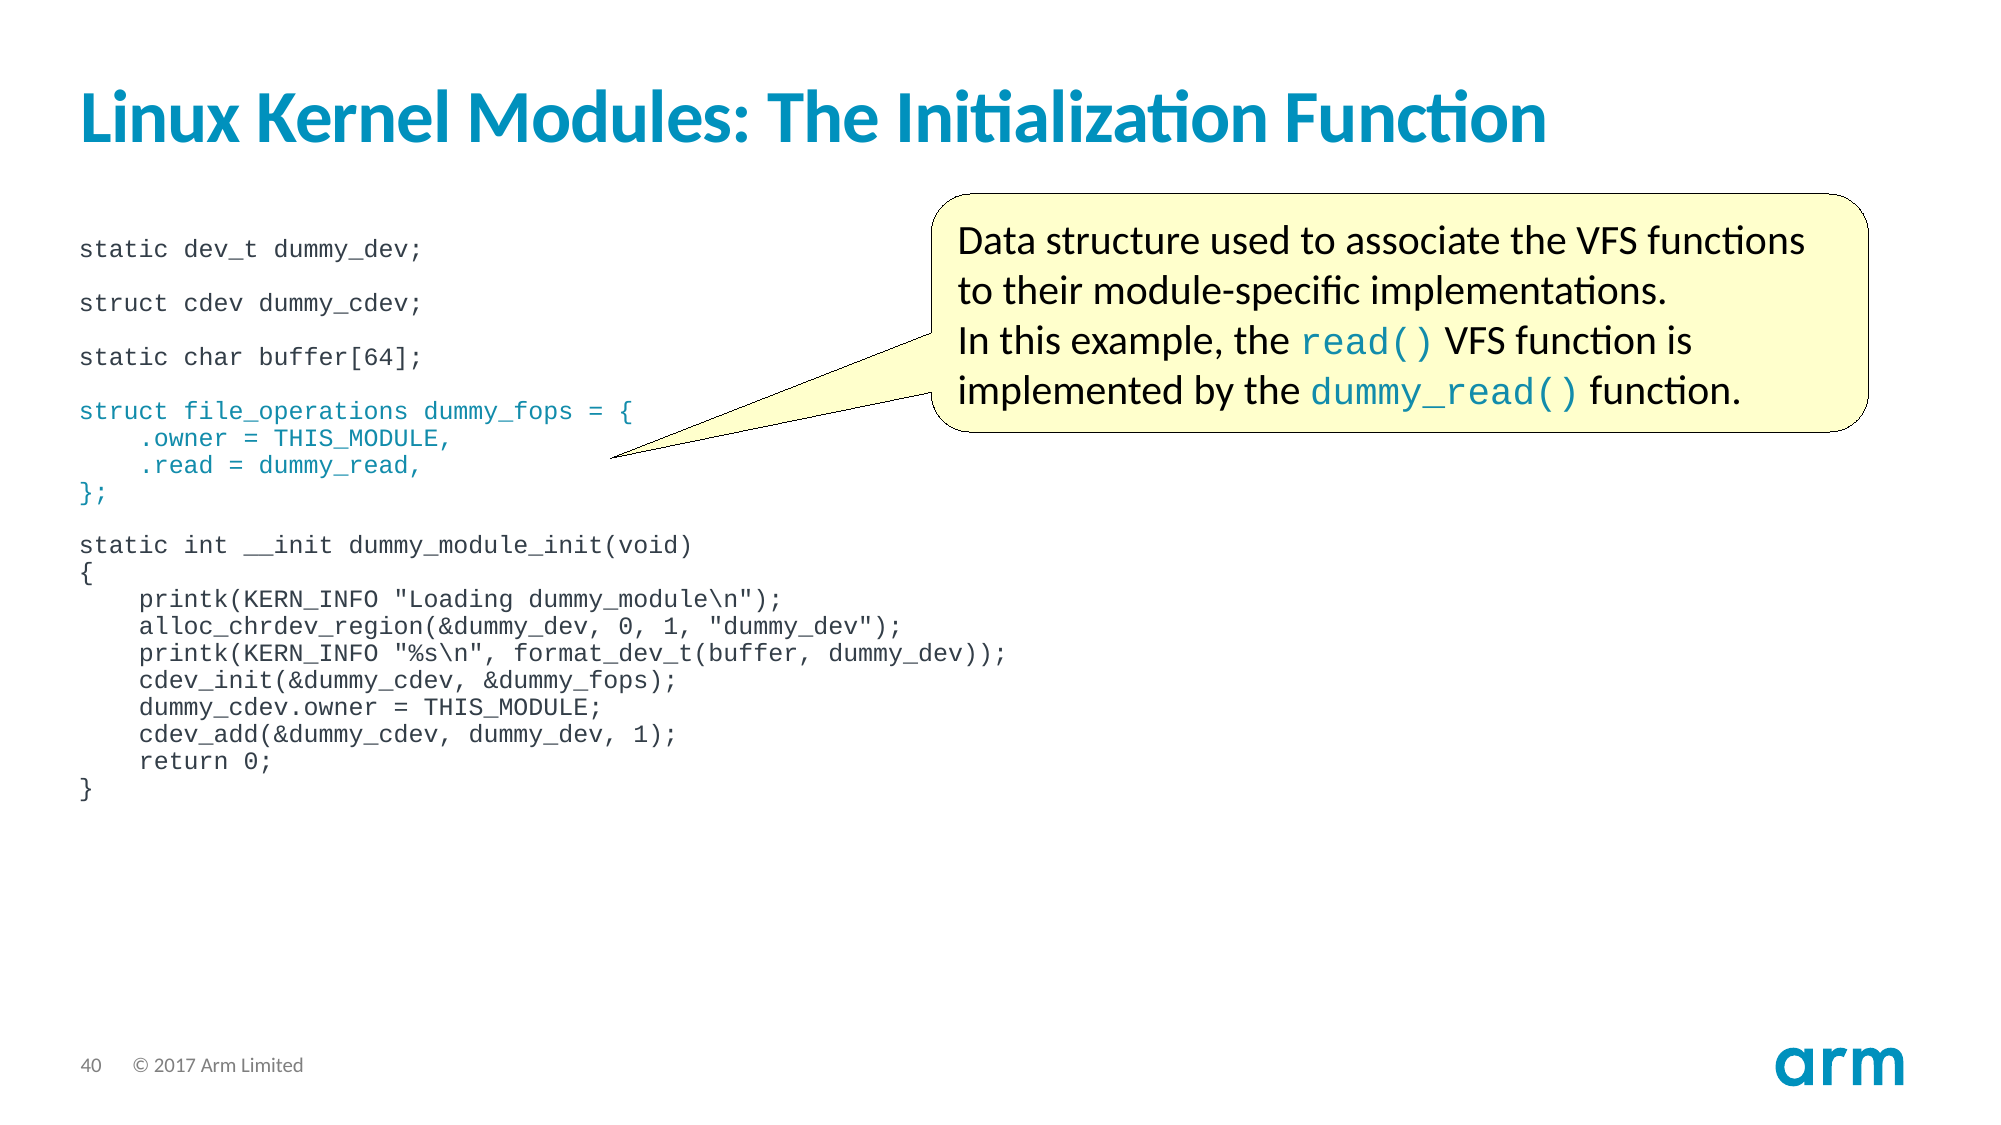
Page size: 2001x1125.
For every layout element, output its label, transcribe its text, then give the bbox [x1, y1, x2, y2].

title Linux Kernel Modules: The Initialization Function [80, 48, 1915, 158]
list static dev_t dummy_dev; struct cdev dummy_cdev; static char buffer[64]; struct file_operations dummy_fops = { .owner = THIS_MODULE, .read = dummy_read, }; static int __init dummy_module_init(void) { printk(KERN_INFO "Loading dummy_module\n"); alloc_chrdev_region(&dummy_dev, 0, 1, "dummy_dev"); printk(KERN_INFO "%s\n", format_dev_t(buffer, dummy_dev)); cdev_init(&dummy_cdev, &dummy_fops); dummy_cdev.owner = THIS_MODULE; cdev_add(&dummy_cdev, dummy_dev, 1); return 0; } [78, 236, 1313, 1038]
text_box Data structure used to associate the VFS functions to their module-specific implementations. In this example, the read() VFS function is implemented by the dummy_read() function. [610, 193, 1869, 459]
